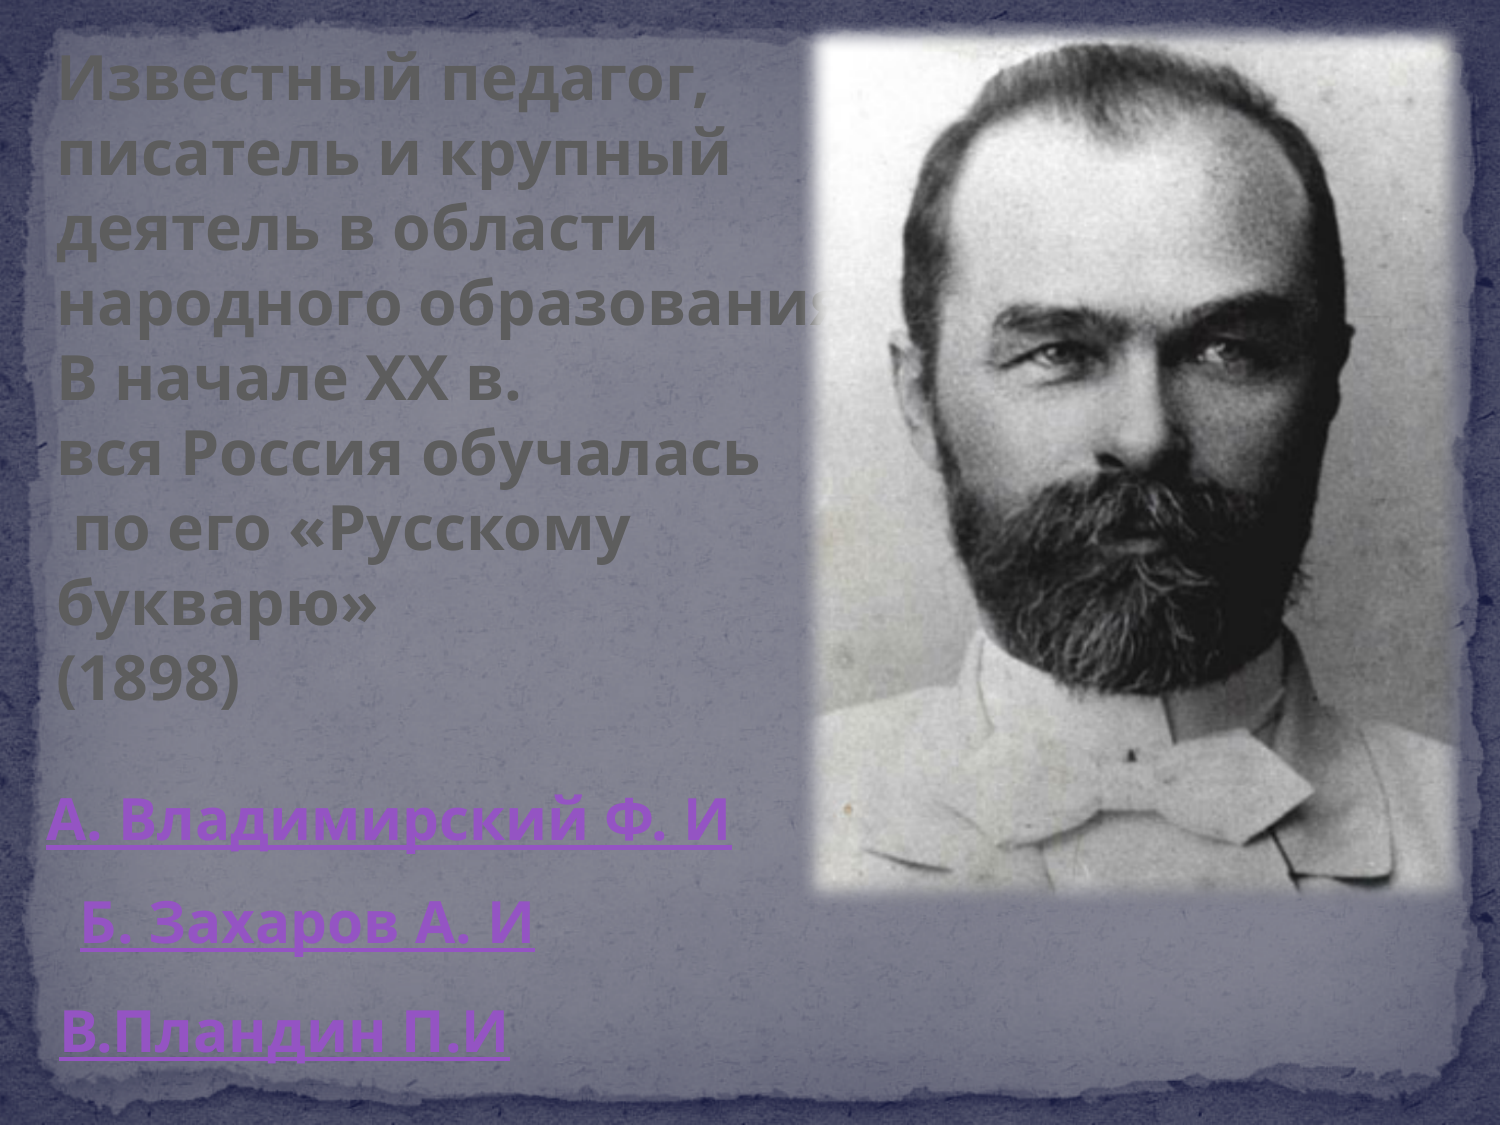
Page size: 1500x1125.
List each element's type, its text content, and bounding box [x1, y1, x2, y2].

text_box Б. Захаров А. И [54, 877, 551, 972]
text_box А. Владимирский Ф. И [20, 775, 747, 869]
text_box Известный педагог, писатель и крупный деятель в области народного образования. В начале ХХ в. вся Россия обучалась по его «Русскому букварю» (1898) [41, 30, 786, 721]
text_box В.Пландин П.И [44, 986, 525, 1081]
picture [798, 19, 1469, 908]
